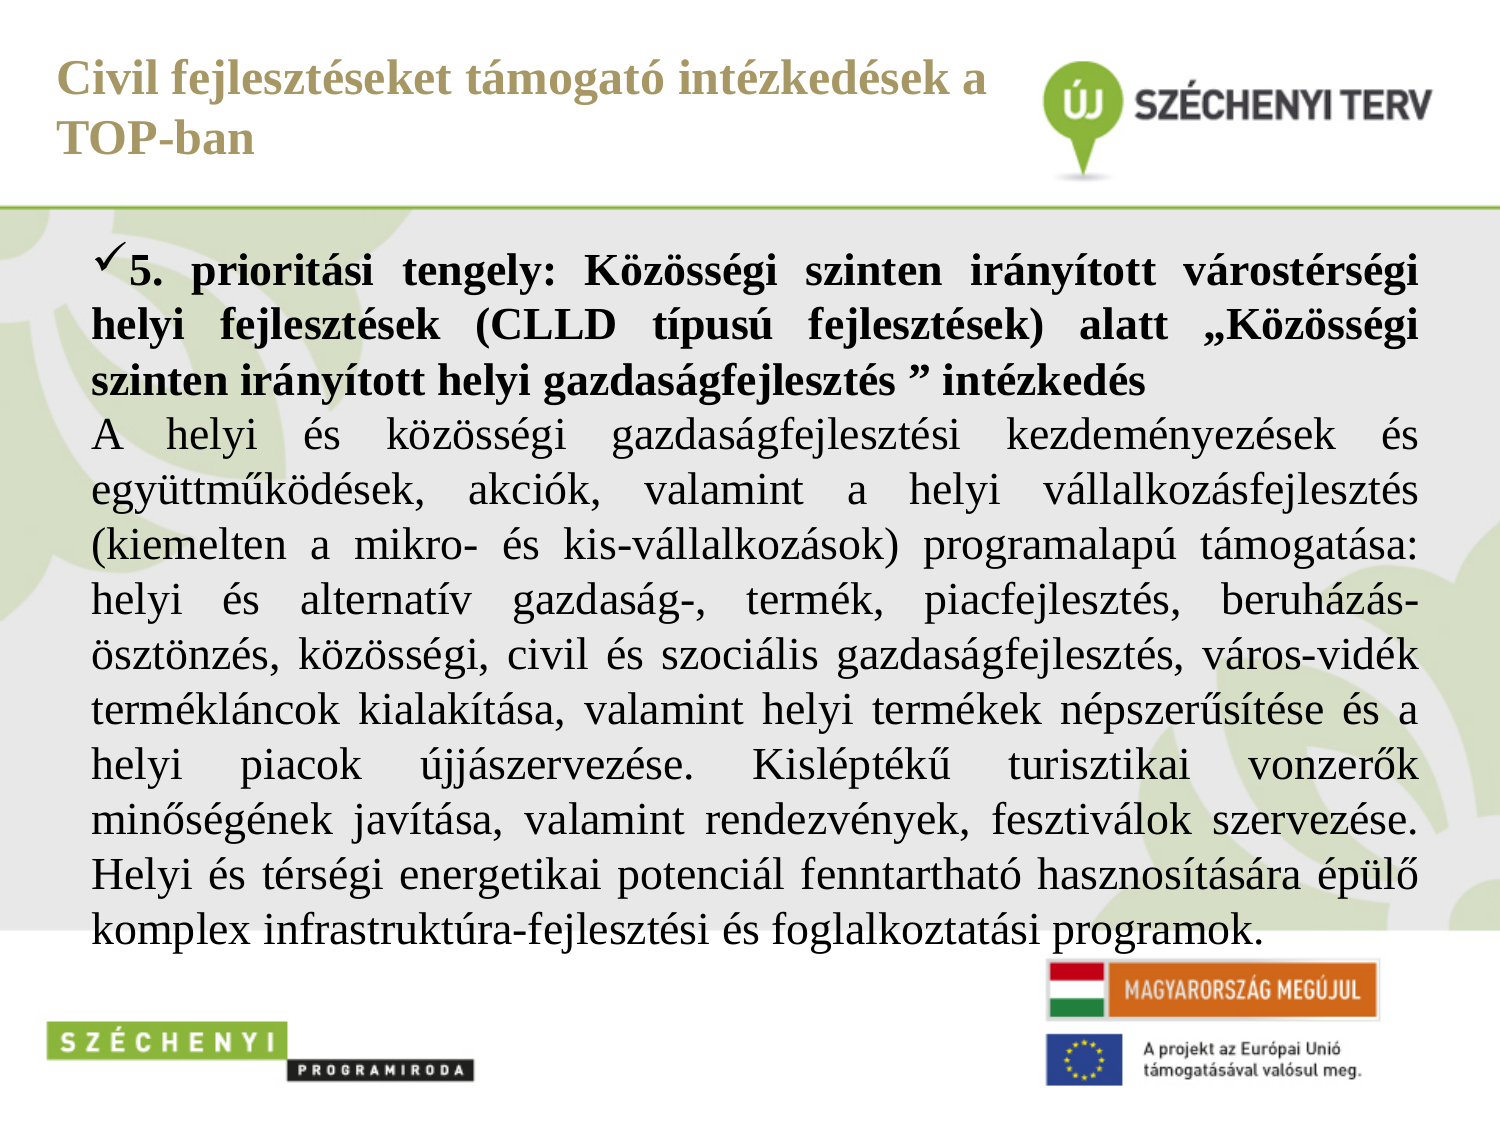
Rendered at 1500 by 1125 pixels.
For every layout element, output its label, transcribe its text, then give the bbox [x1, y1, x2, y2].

picture [0, 0, 1500, 1125]
text_box 5. prioritási tengely: Közösségi szinten irányított várostérségi helyi fejlesztések (CLLD típusú fejlesztések) alatt „Közösségi szinten irányított helyi gazdaságfejlesztés ” intézkedés A helyi és közösségi gazdaságfejlesztési kezdeményezések és együttműködések, akciók, valamint a helyi vállalkozásfejlesztés (kiemelten a mikro- és kis-vállalkozások) programalapú támogatása: helyi és alternatív gazdaság-, termék, piacfejlesztés, beruházás-ösztönzés, közösségi, civil és szociális gazdaságfejlesztés, város-vidék termékláncok kialakítása, valamint helyi termékek népszerűsítése és a helyi piacok újjászervezése. Kisléptékű turisztikai vonzerők minőségének javítása, valamint rendezvények, fesztiválok szervezése. Helyi és térségi energetikai potenciál fenntartható hasznosítására épülő komplex infrastruktúra-fejlesztési és foglalkoztatási programok. [76, 231, 1436, 962]
title Civil fejlesztéseket támogató intézkedések a TOP-ban [41, 0, 1034, 209]
